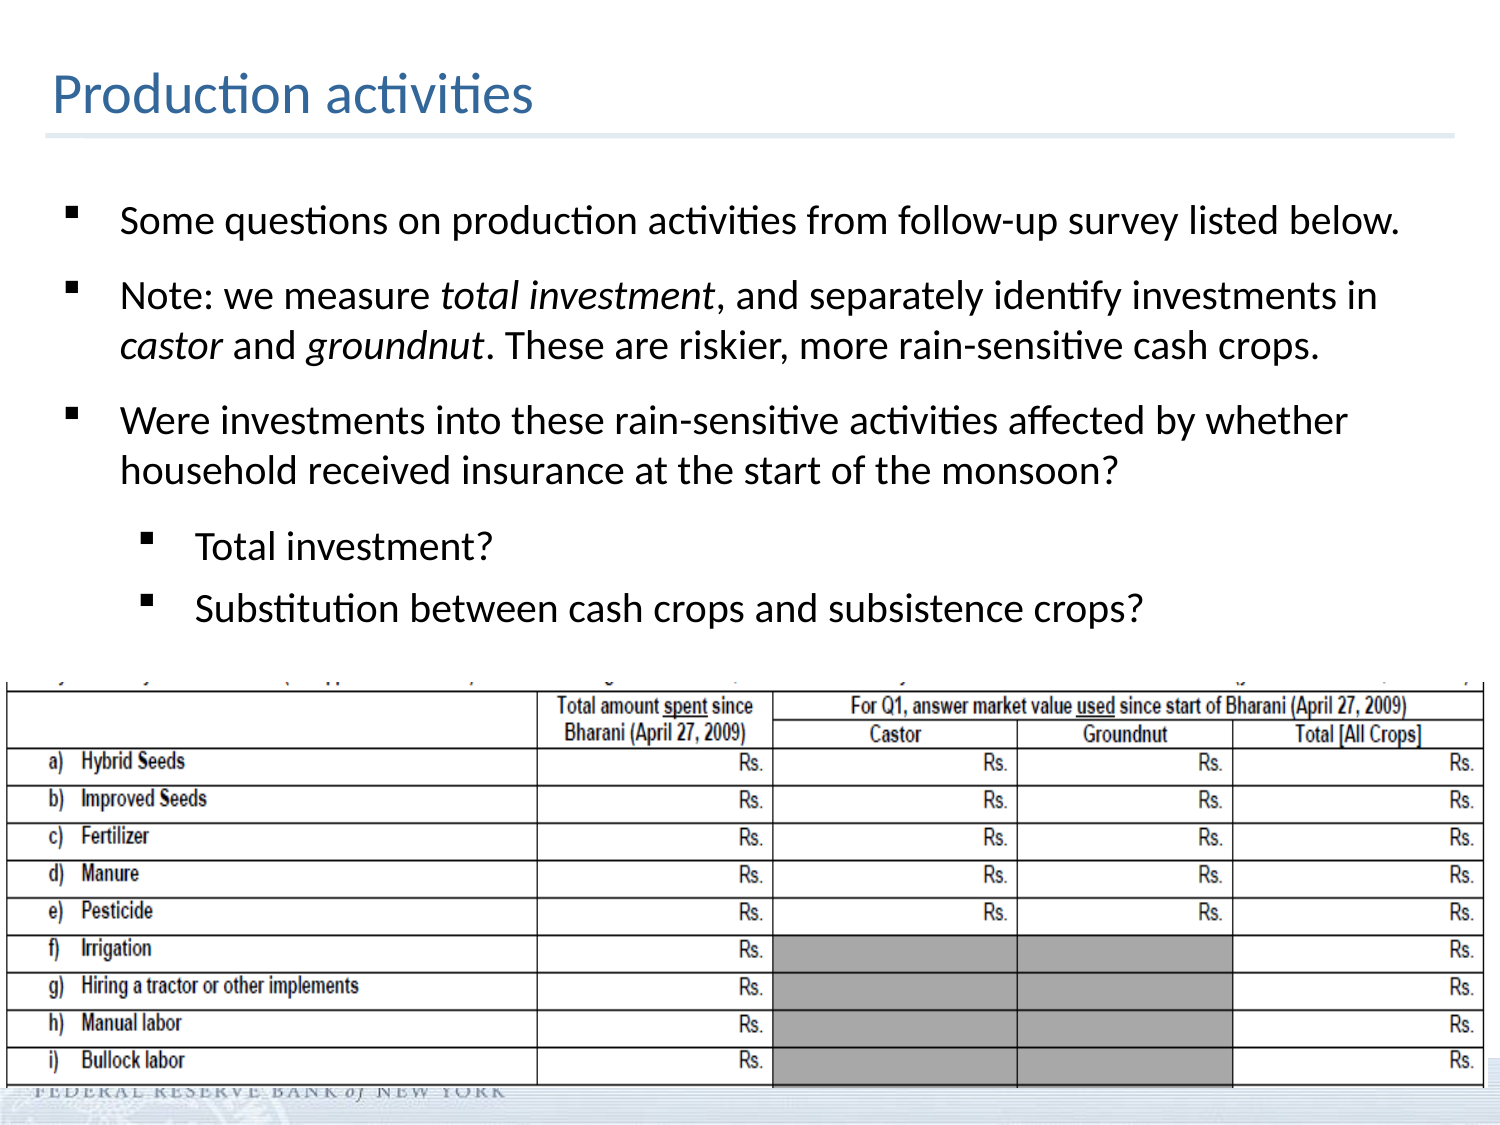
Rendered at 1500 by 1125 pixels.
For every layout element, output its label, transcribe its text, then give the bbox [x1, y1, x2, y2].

title Production activities [37, 24, 1488, 155]
picture [0, 682, 1500, 1125]
text_box Some questions on production activities from follow-up survey listed below. Note: we measure total investment, and separately identify investments in castor and groundnut. These are riskier, more rain-sensitive cash crops. Were investments into these rain-sensitive activities affected by whether household received insurance at the start of the monsoon? Total investment? Substitution between cash crops and subsistence crops? [47, 185, 1450, 639]
